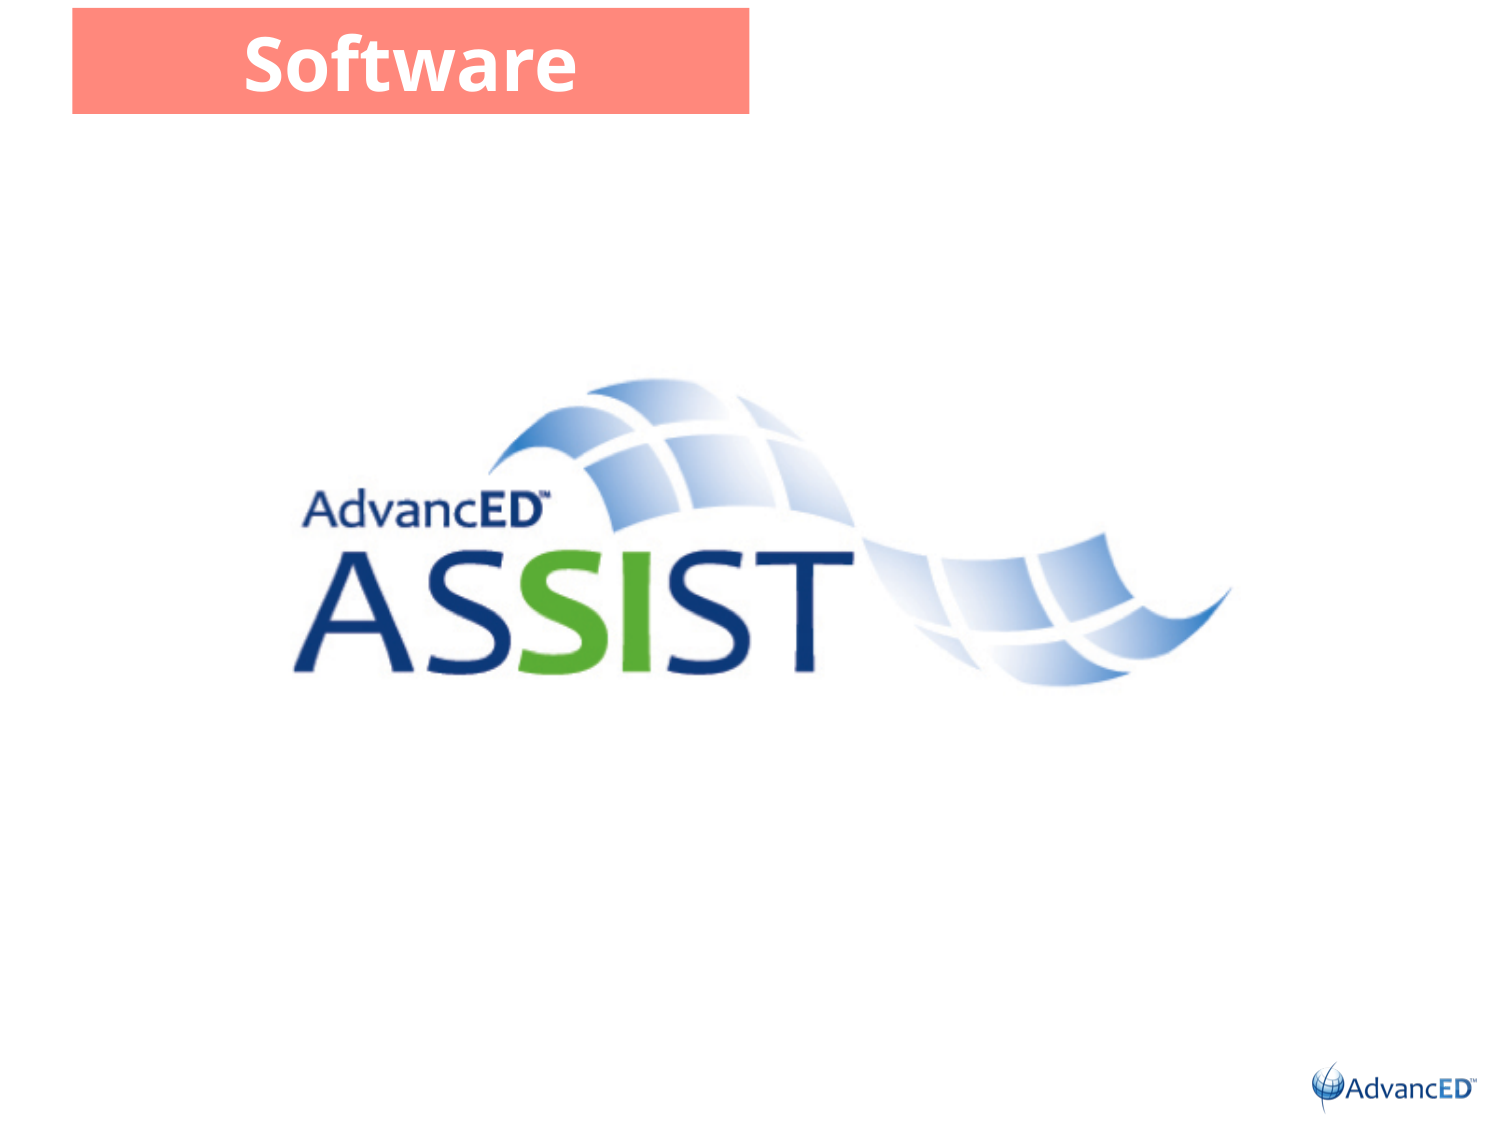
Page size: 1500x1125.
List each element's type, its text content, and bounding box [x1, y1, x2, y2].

title Software [72, 7, 750, 114]
picture [250, 341, 1254, 752]
picture [1300, 1057, 1488, 1121]
